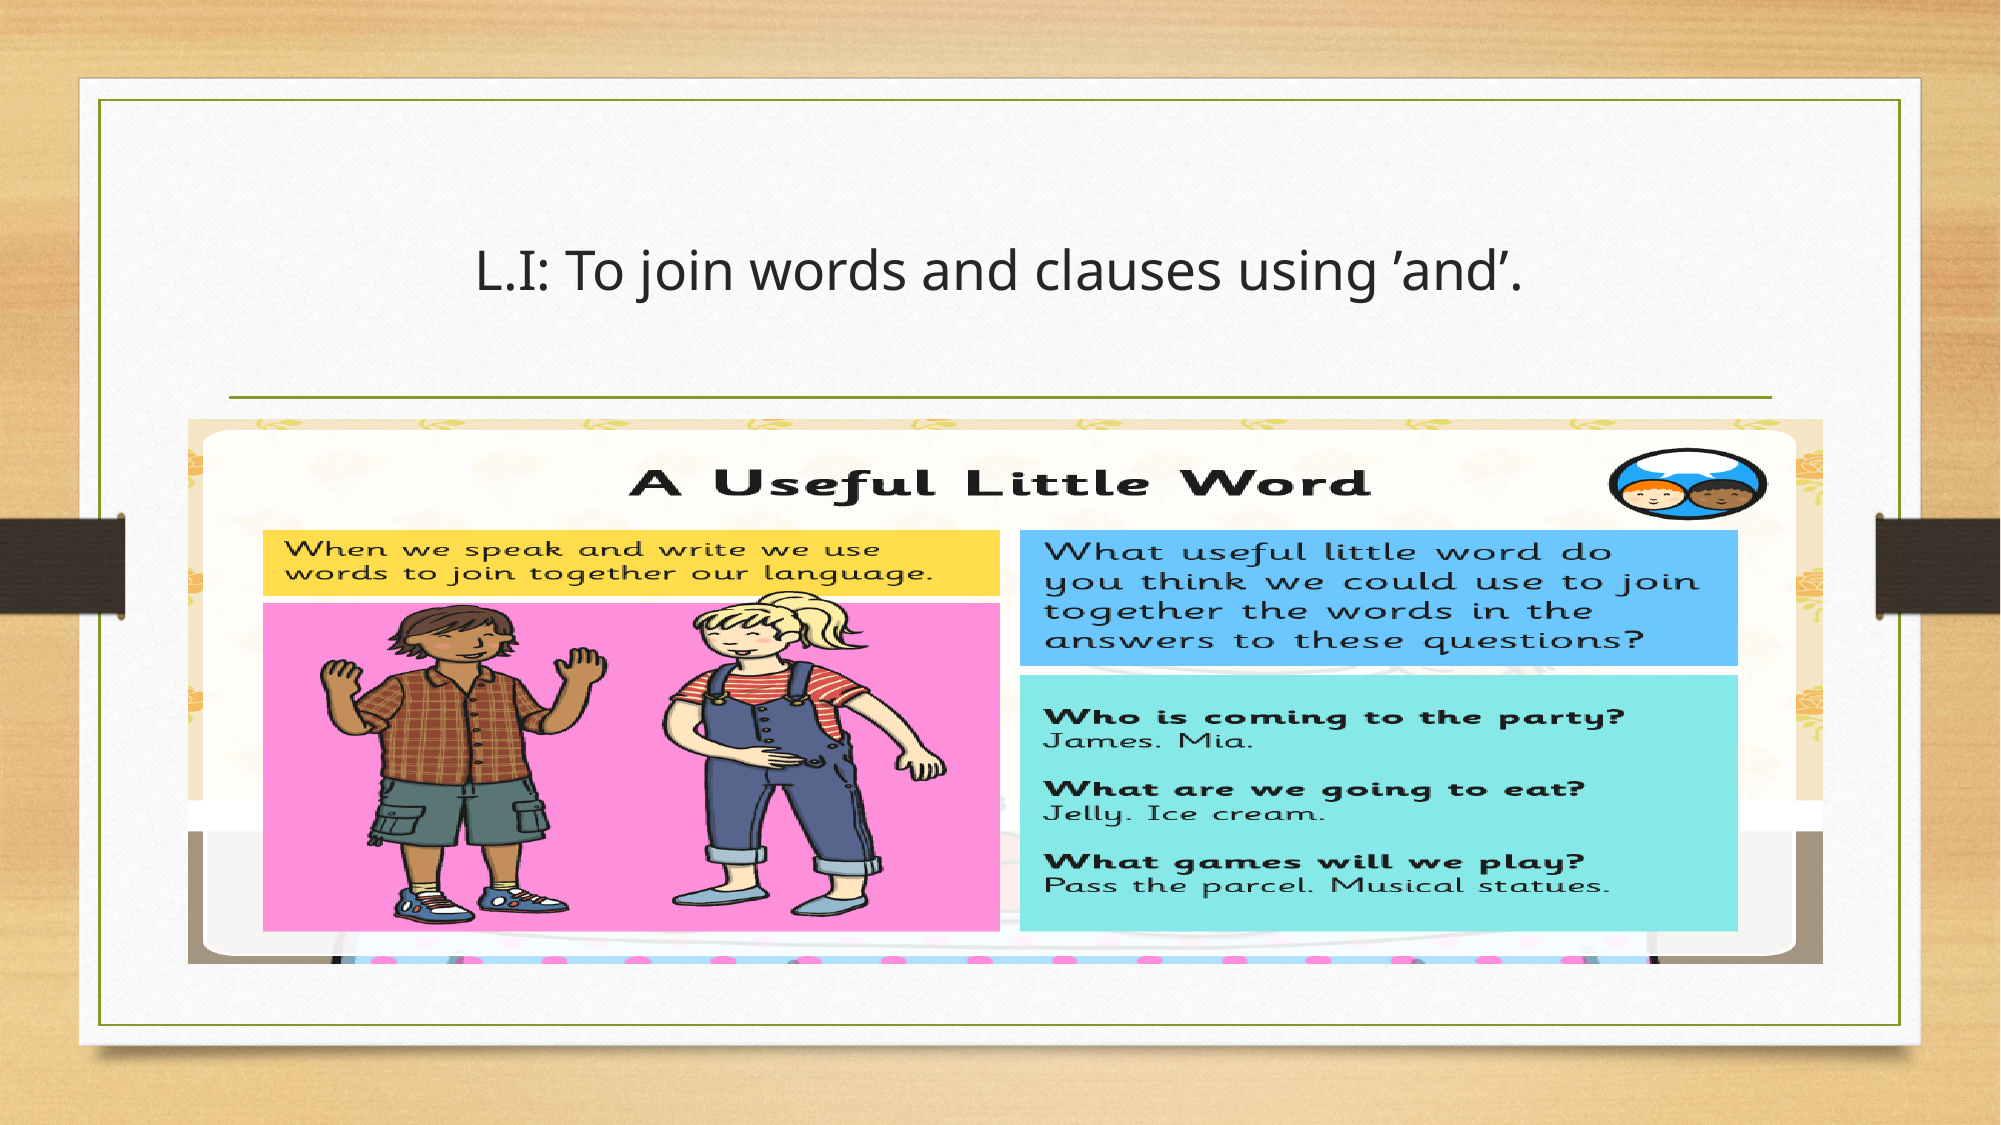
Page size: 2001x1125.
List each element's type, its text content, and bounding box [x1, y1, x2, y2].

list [187, 419, 1823, 964]
picture [0, 0, 2001, 1125]
title L.I: To join words and clauses using ’and’. [212, 161, 1788, 375]
